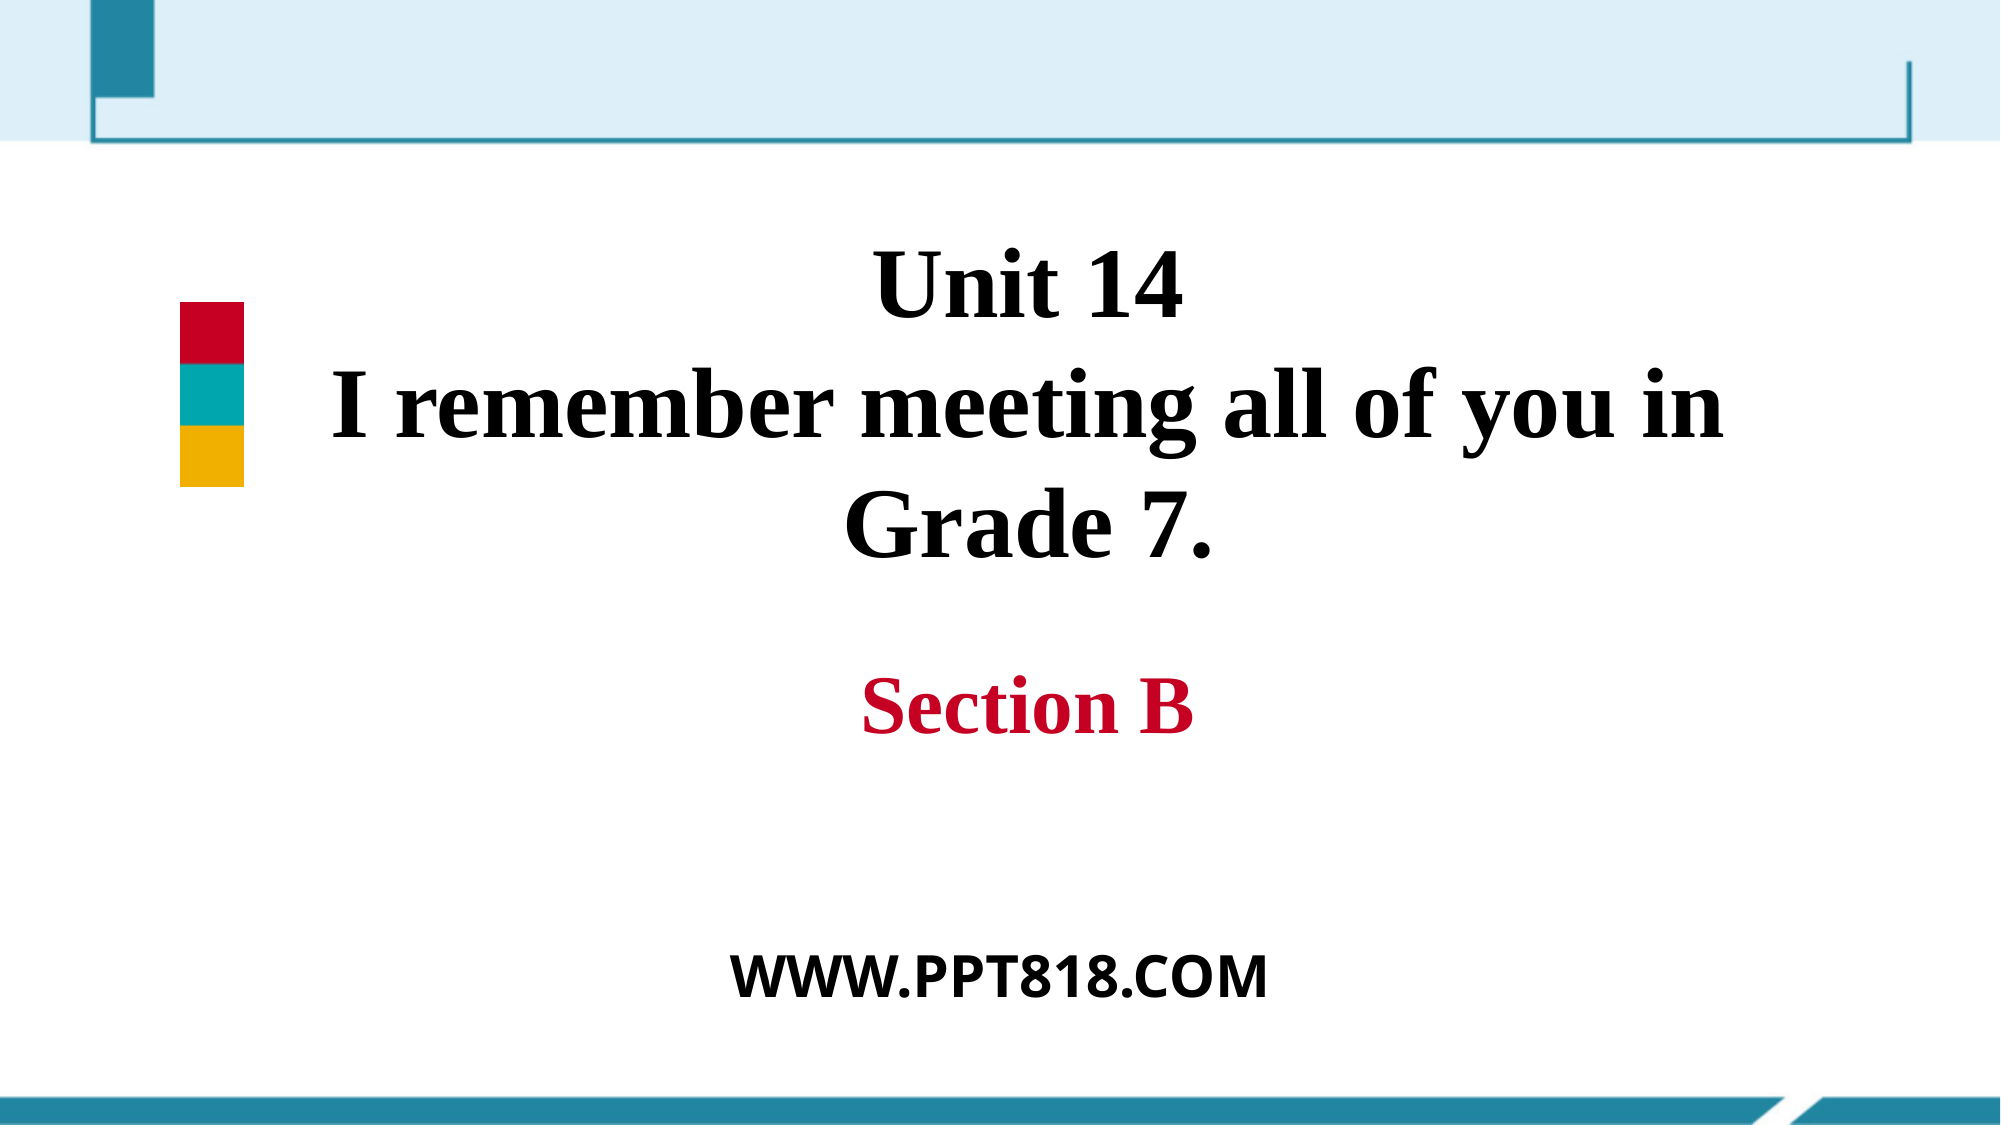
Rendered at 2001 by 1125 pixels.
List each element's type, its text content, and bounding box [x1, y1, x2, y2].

text_box WWW.PPT818.COM [0, 924, 2000, 1017]
picture [0, 0, 2001, 1125]
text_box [244, 209, 1812, 860]
